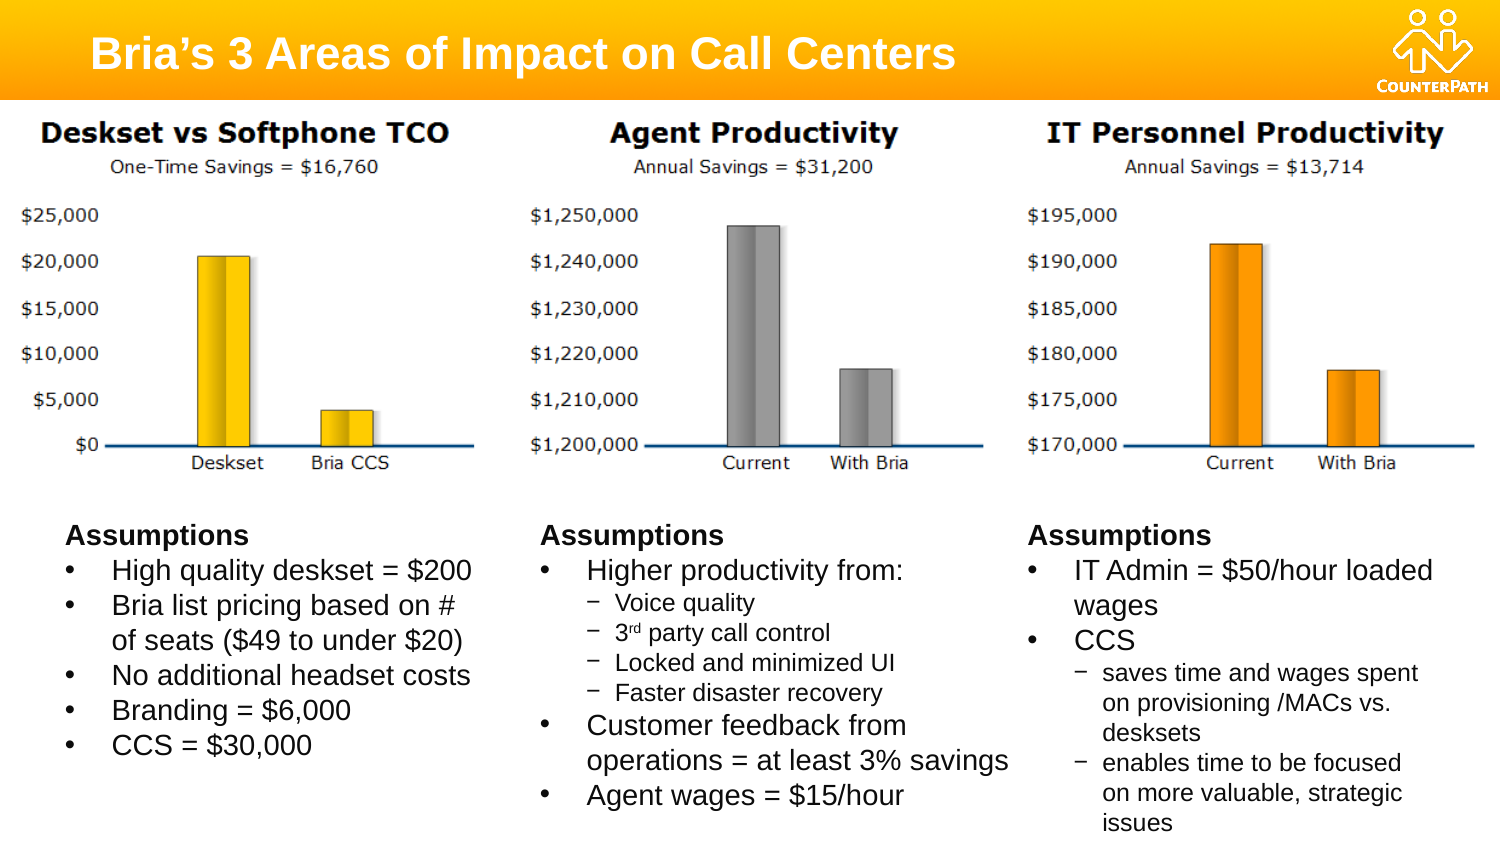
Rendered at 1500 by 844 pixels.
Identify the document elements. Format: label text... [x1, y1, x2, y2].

text_box Assumptions Higher productivity from: Voice quality 3rd party call control Locked and minimized UI Faster disaster recovery Customer feedback from operations = at least 3% savings Agent wages = $15/hour [525, 509, 1012, 819]
text_box Assumptions High quality deskset = $200 Bria list pricing based on # of seats ($49 to under $20) No additional headset costs Branding = $6,000 CCS = $30,000 [49, 509, 488, 769]
title Bria’s 3 Areas of Impact on Call Centers [74, 18, 1326, 85]
picture [0, 109, 1484, 485]
text_box Assumptions IT Admin = $50/hour loaded wages CCS saves time and wages spent on provisioning /MACs vs. desksets enables time to be focused on more valuable, strategic issues [1012, 509, 1450, 844]
picture [0, 0, 1500, 100]
